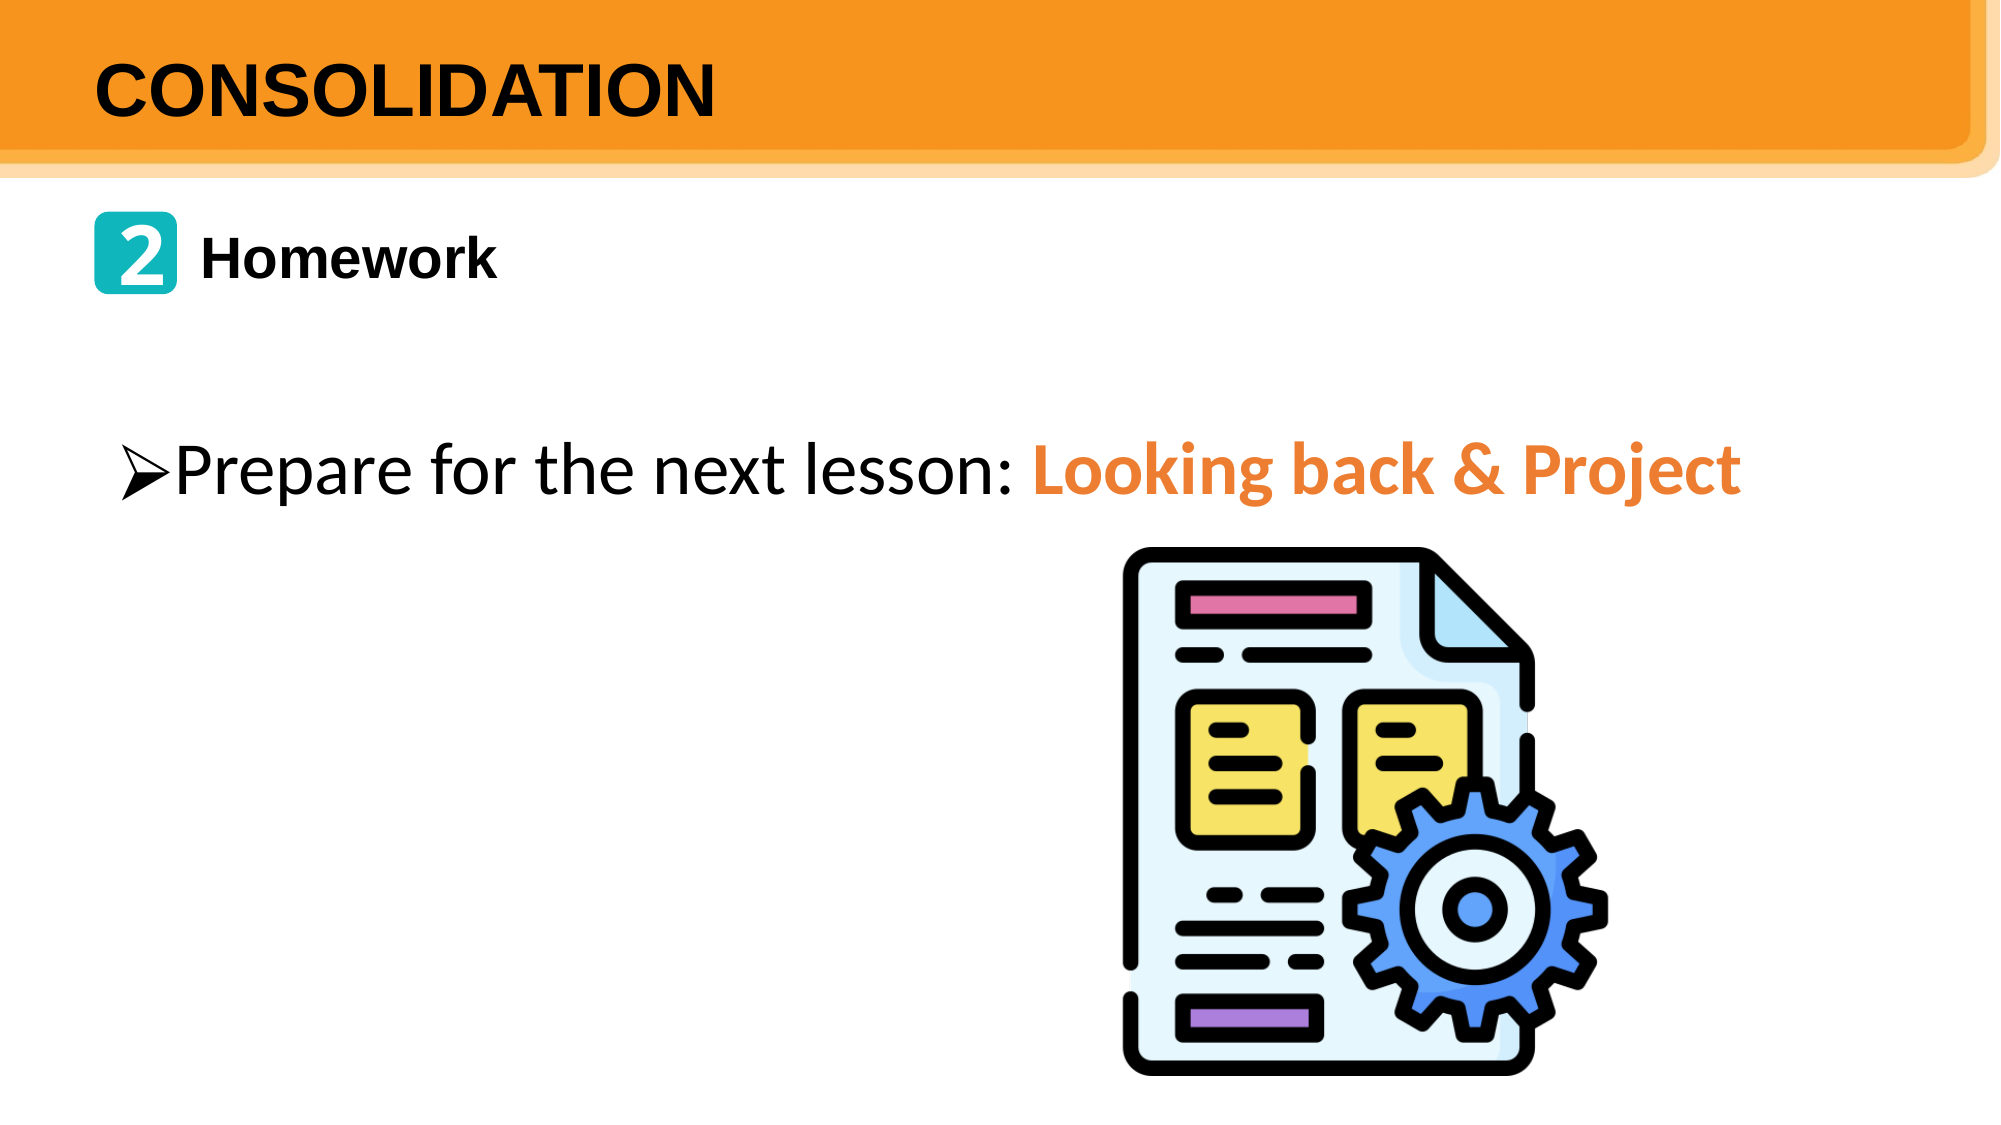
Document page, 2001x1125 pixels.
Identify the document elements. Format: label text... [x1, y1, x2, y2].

picture [1100, 546, 1631, 1077]
text_box 2 [103, 194, 169, 310]
text_box [94, 212, 103, 294]
text_box [169, 213, 177, 293]
text_box Homework [185, 213, 1960, 299]
picture [0, 0, 2000, 178]
text_box Prepare for the next lesson: Looking back & Project [103, 367, 1828, 518]
